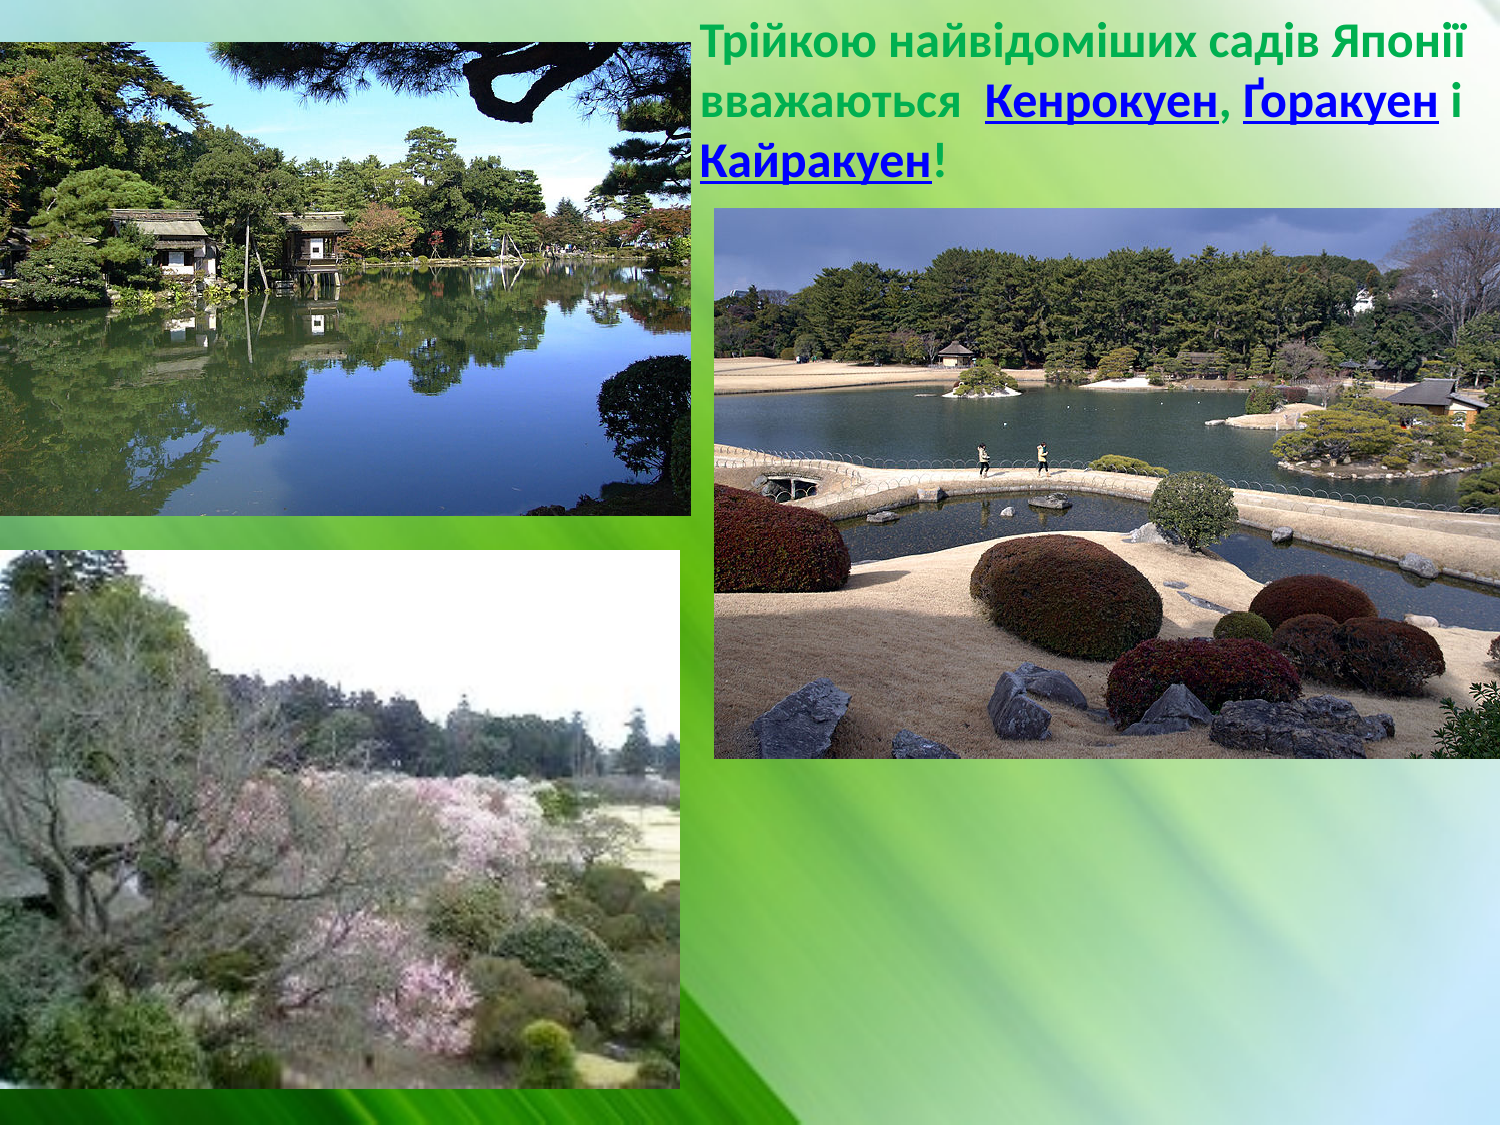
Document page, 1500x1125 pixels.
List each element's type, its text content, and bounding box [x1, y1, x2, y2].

text_box Трійкою найвідоміших садів Японії вважаються Кенрокуен, Ґоракуен і Кайракуен! [684, 0, 1500, 195]
picture [0, 0, 1500, 1125]
